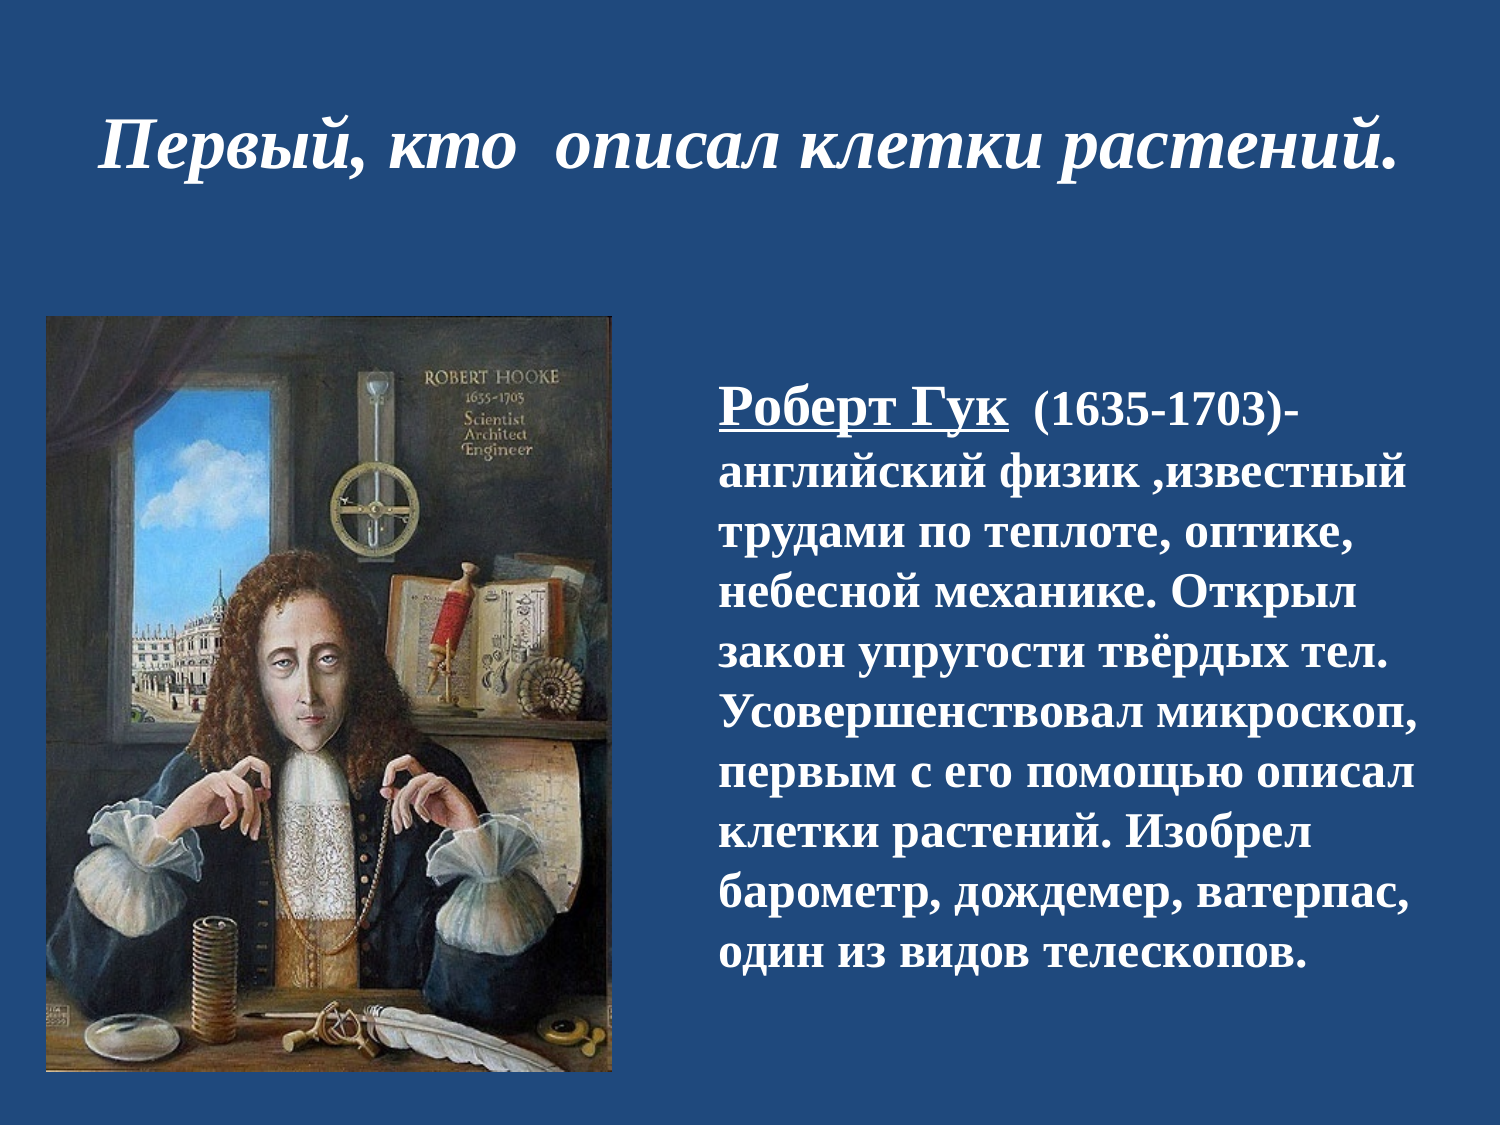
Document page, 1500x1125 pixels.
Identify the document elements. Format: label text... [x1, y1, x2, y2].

title Первый, кто описал клетки растений. [74, 44, 1426, 233]
text_box Роберт Гук (1635-1703)- английский физик ,известный трудами по теплоте, оптике, небесной механике. Открыл закон упругости твёрдых тел. Усовершенствовал микроскоп, первым с его помощью описал клетки растений. Изобрел барометр, дождемер, ватерпас, один из видов телескопов. [704, 359, 1467, 985]
picture [46, 316, 613, 1072]
